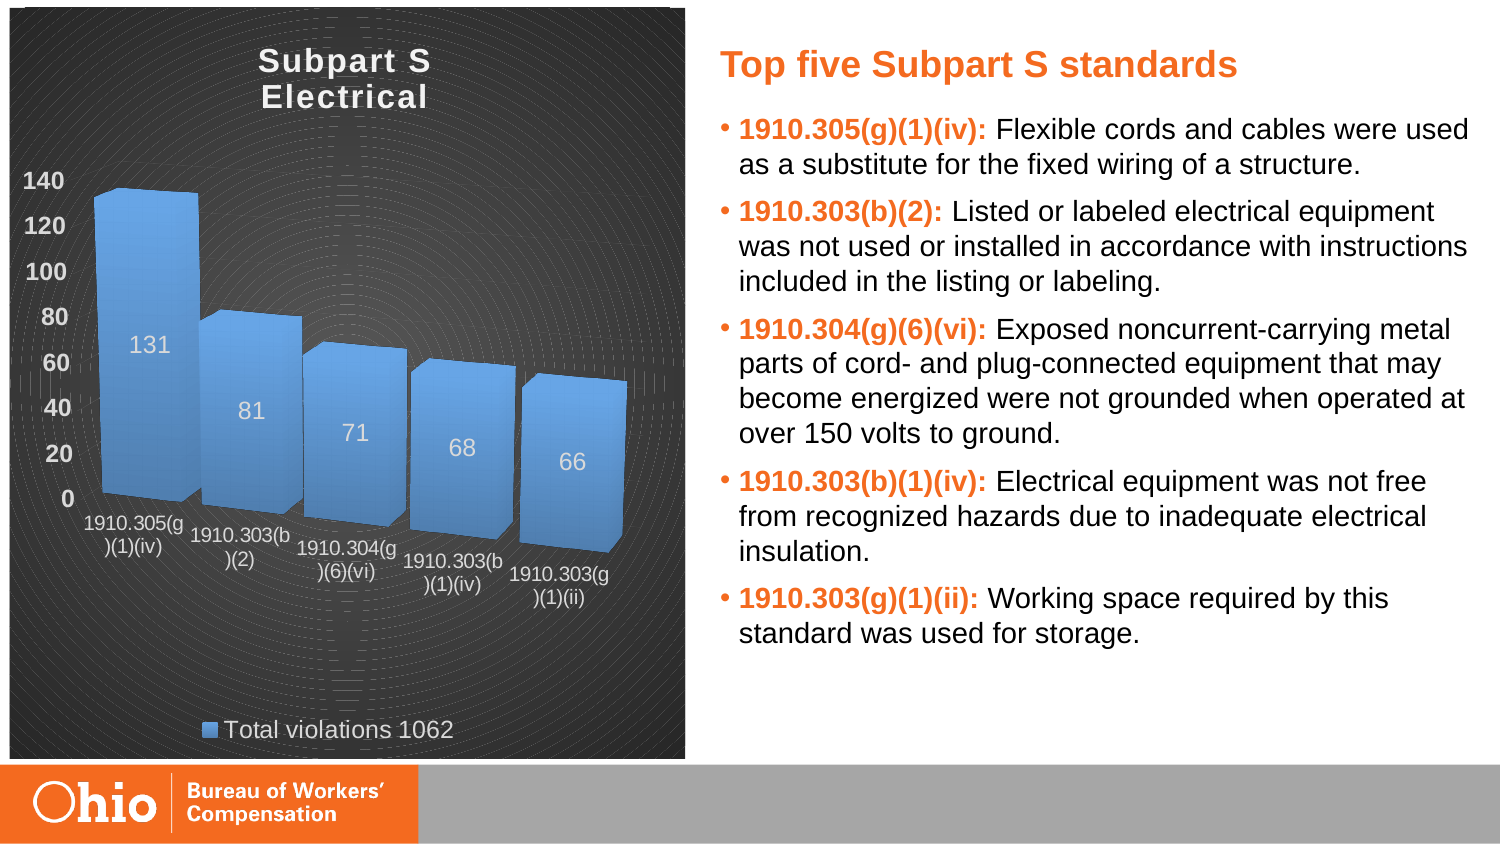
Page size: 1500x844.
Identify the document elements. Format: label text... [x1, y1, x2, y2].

chart [9, 7, 686, 760]
text_box Top five Subpart S standards 1910.305(g)(1)(iv): Flexible cords and cables were used as a substitute for the fixed wiring of a structure. 1910.303(b)(2): Listed or labeled electrical equipment was not used or installed in accordance with instructions included in the listing or labeling. 1910.304(g)(6)(vi): Exposed noncurrent-carrying metal parts of cord- and plug-connected equipment that may become energized were not grounded when operated at over 150 volts to ground. 1910.303(b)(1)(iv): Electrical equipment was not free from recognized hazards due to inadequate electrical insulation. 1910.303(g)(1)(ii): Working space required by this standard was used for storage. [705, 32, 1491, 705]
picture [33, 773, 384, 833]
